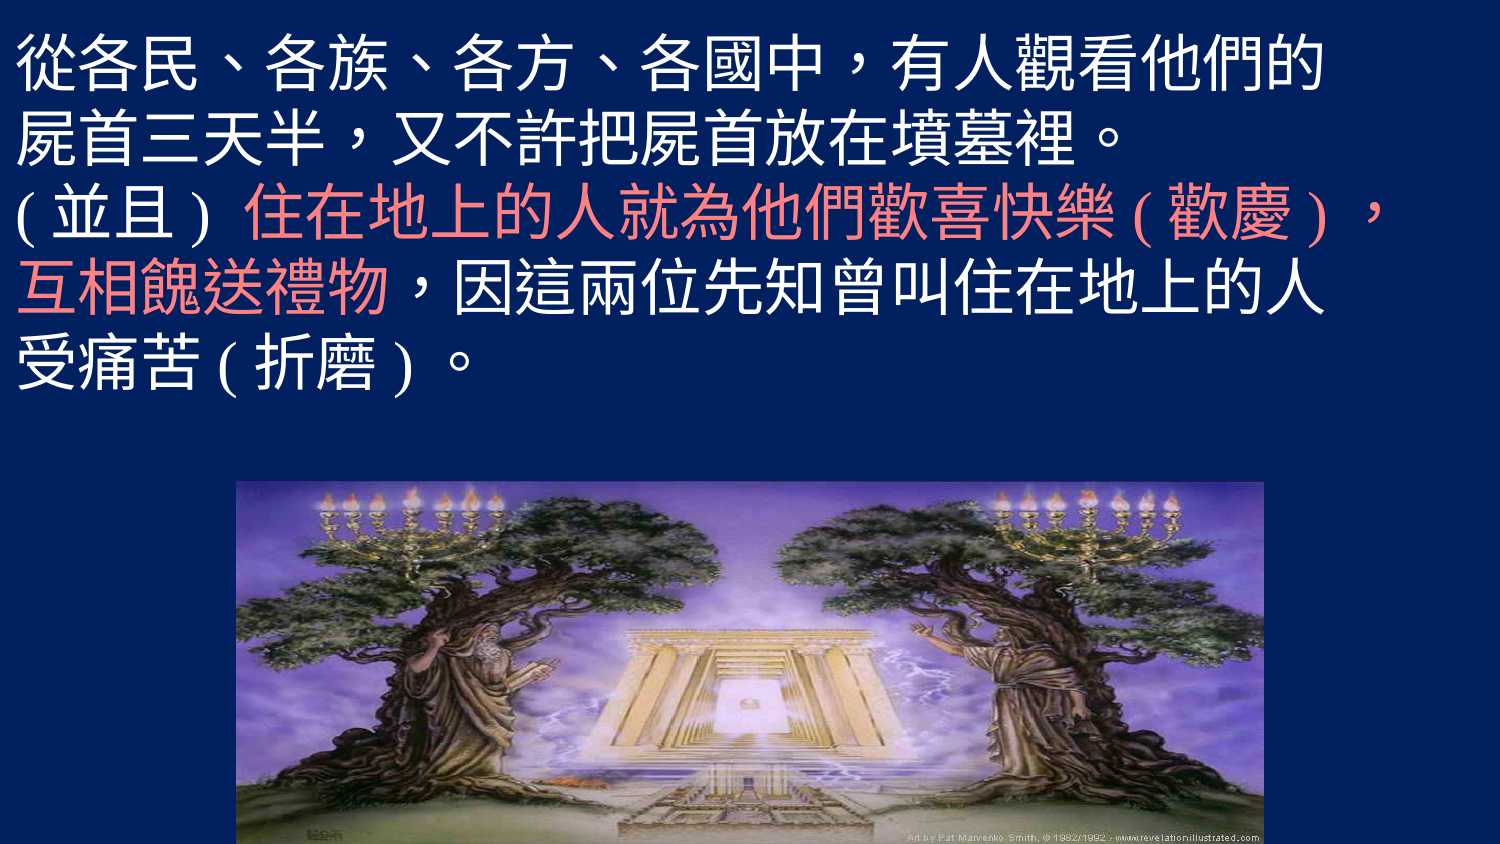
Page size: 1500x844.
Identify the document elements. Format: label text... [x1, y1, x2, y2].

picture [236, 481, 1264, 844]
title 從各民、各族、各方、各國中，有人觀看他們的 屍首三天半，又不許把屍首放在墳墓裡。 (並且) 住在地上的人就為他們歡喜快樂(歡慶)， 互相餽送禮物，因這兩位先知曾叫住在地上的人 受痛苦(折磨)。 [0, 0, 1500, 422]
